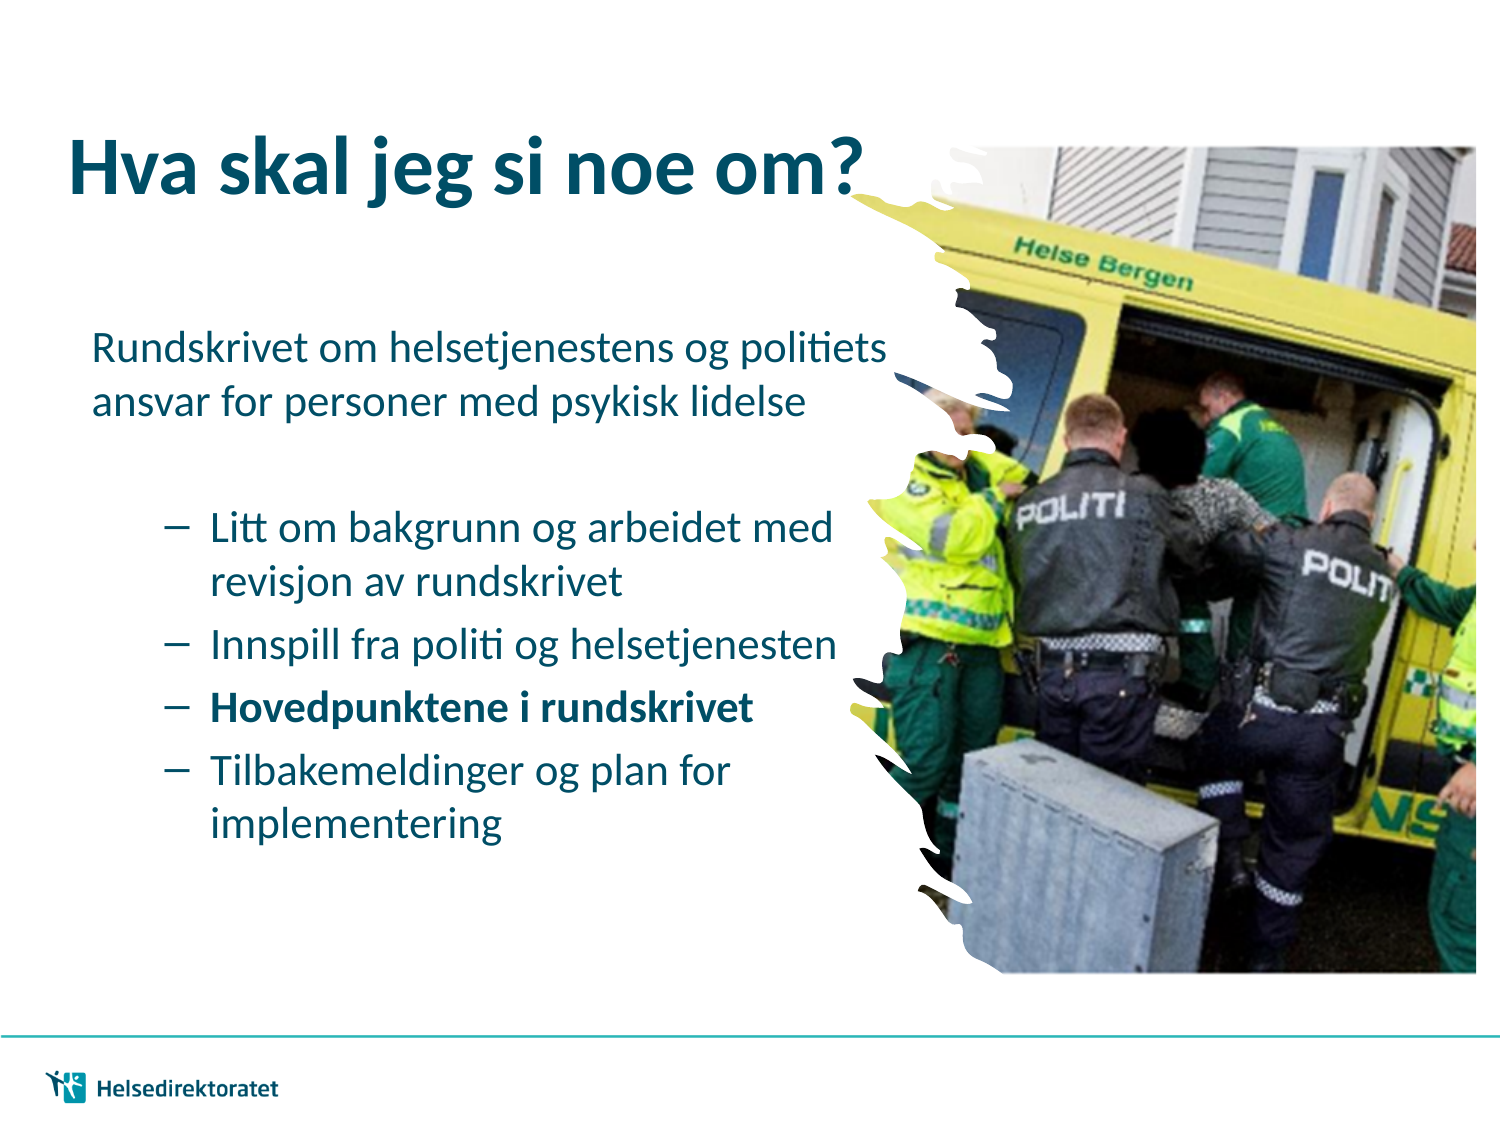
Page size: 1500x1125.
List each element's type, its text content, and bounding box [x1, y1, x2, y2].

picture [0, 1031, 1500, 1125]
title Hva skal jeg si noe om? [53, 54, 919, 268]
picture [849, 140, 1477, 976]
list Rundskrivet om helsetjenestens og politiets ansvar for personer med psykisk lidelse Litt om bakgrunn og arbeidet med revisjon av rundskrivet Innspill fra politi og helsetjenesten Hovedpunktene i rundskrivet Tilbakemeldinger og plan for implementering [76, 267, 844, 940]
